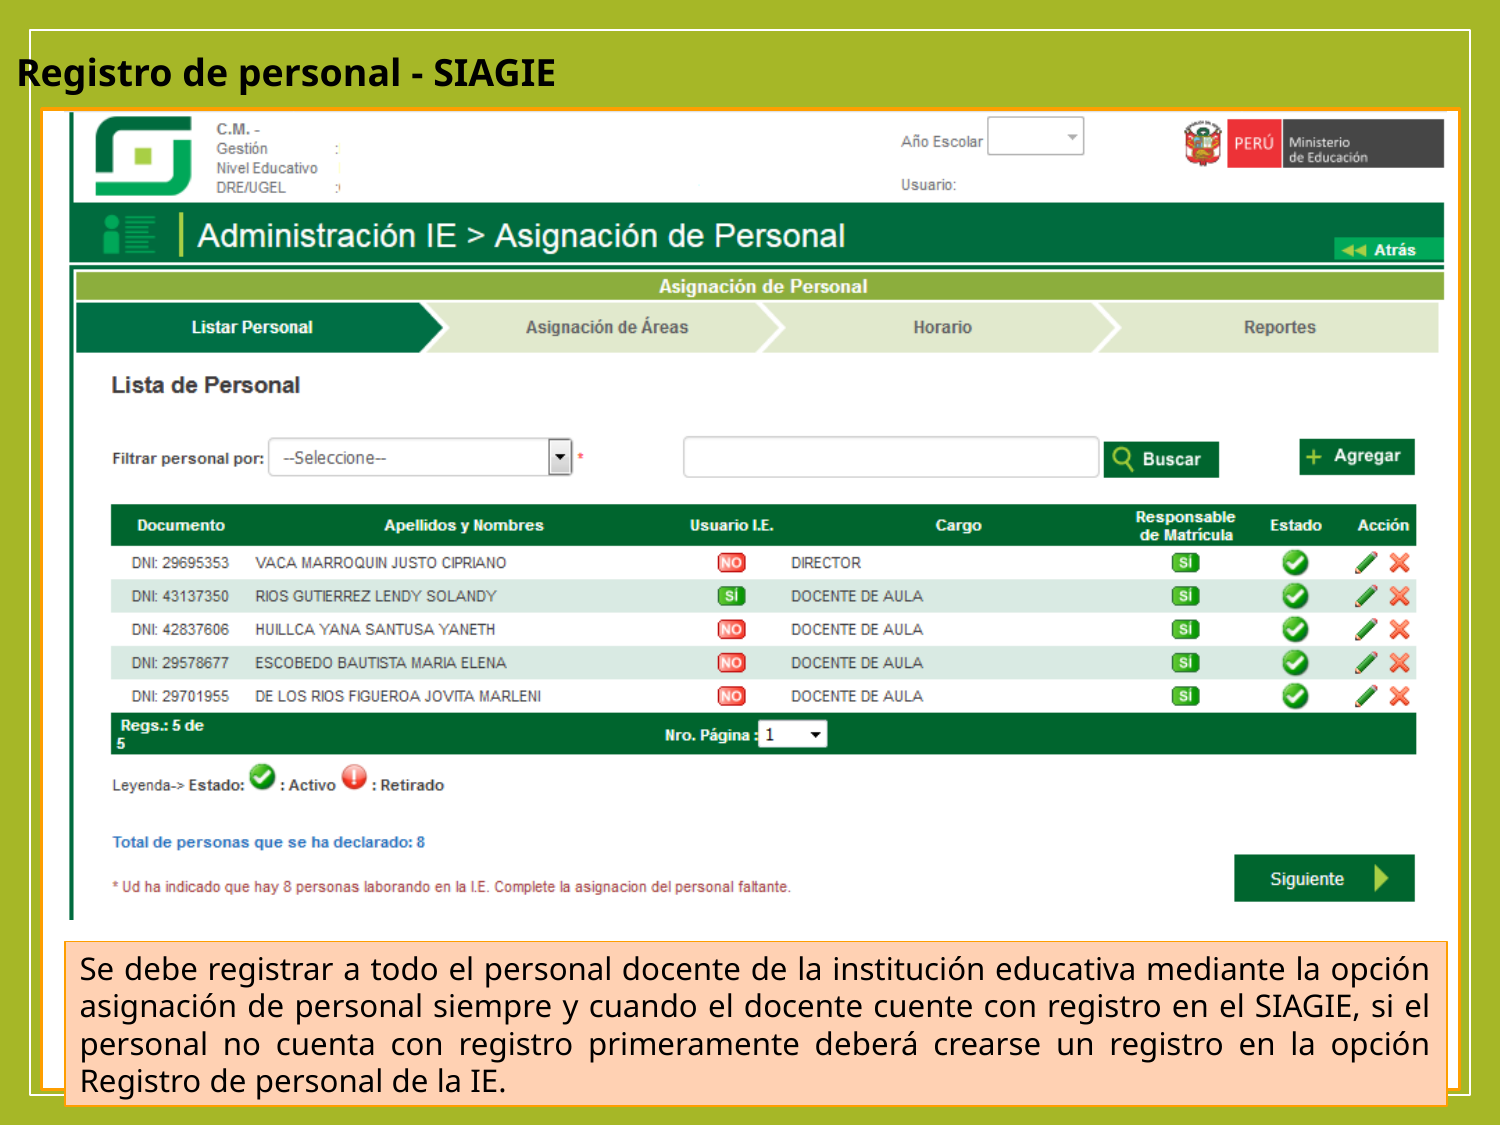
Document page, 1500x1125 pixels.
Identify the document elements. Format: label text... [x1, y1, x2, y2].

picture [64, 111, 1448, 920]
text_box Se debe registrar a todo el personal docente de la institución educativa mediante la opción asignación de personal siempre y cuando el docente cuente con registro en el SIAGIE, si el personal no cuenta con registro primeramente deberá crearse un registro en la opción Registro de personal de la IE. [64, 941, 1448, 1107]
text_box Registro de personal - SIAGIE [1, 41, 572, 101]
text_box [40, 107, 1461, 1091]
